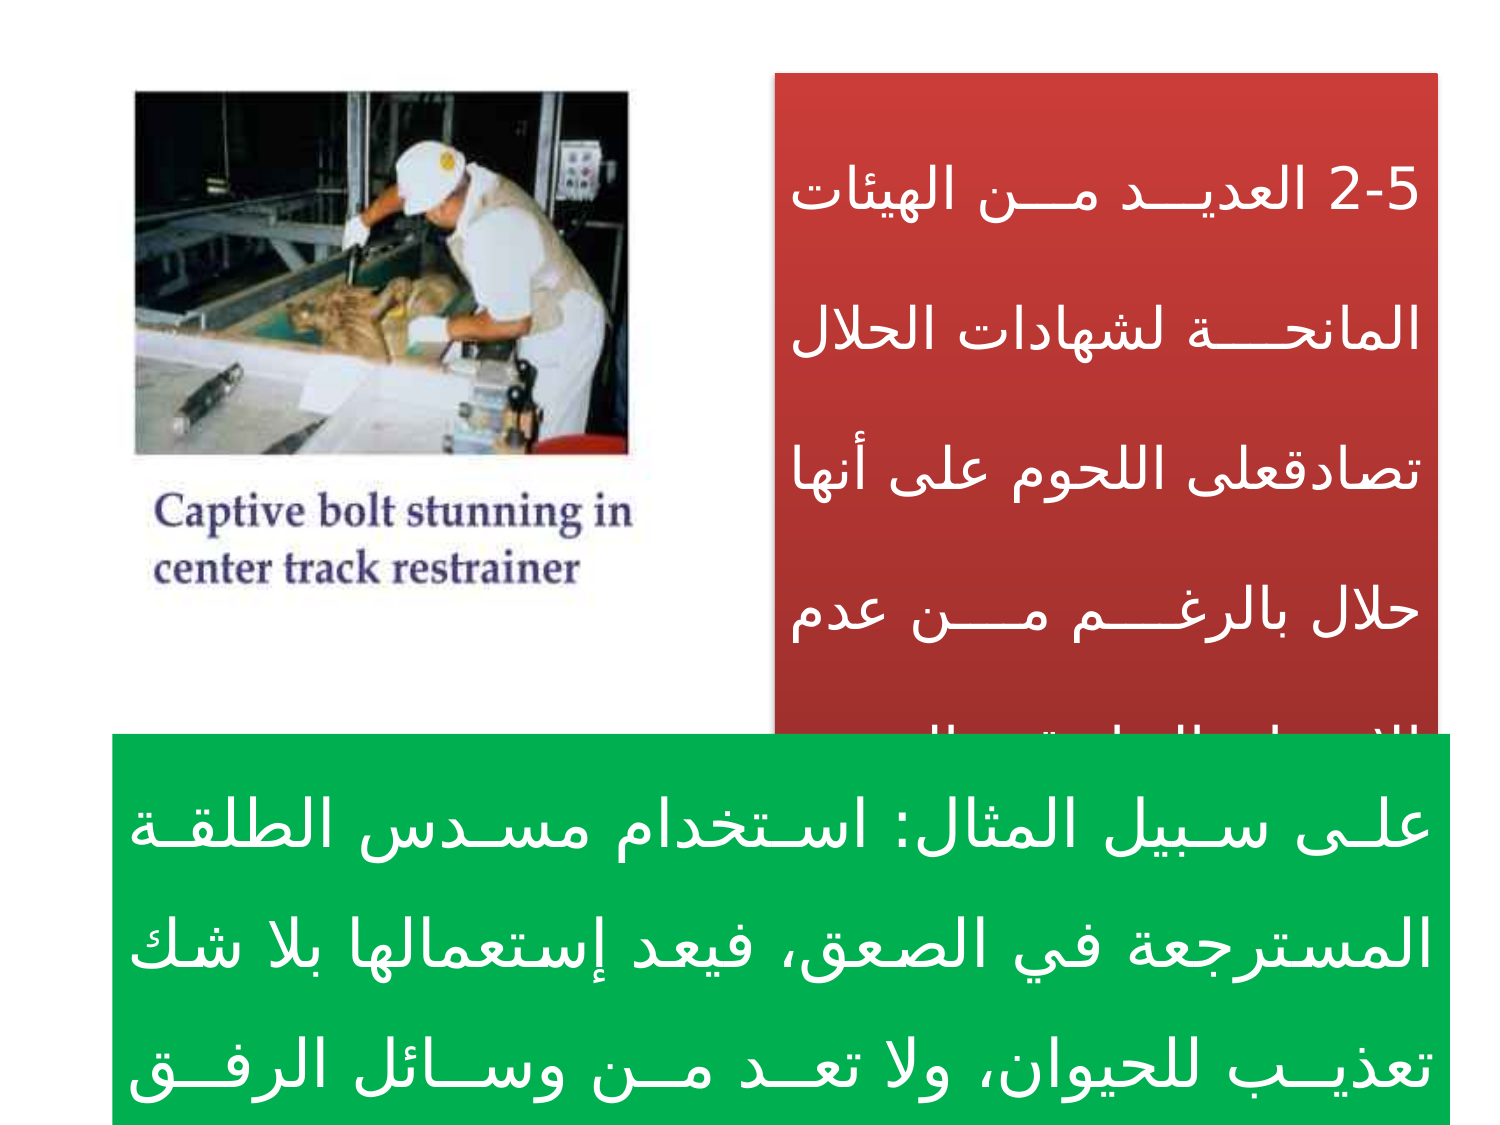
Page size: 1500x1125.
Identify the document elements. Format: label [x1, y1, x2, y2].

text_box [62, 74, 1451, 1113]
